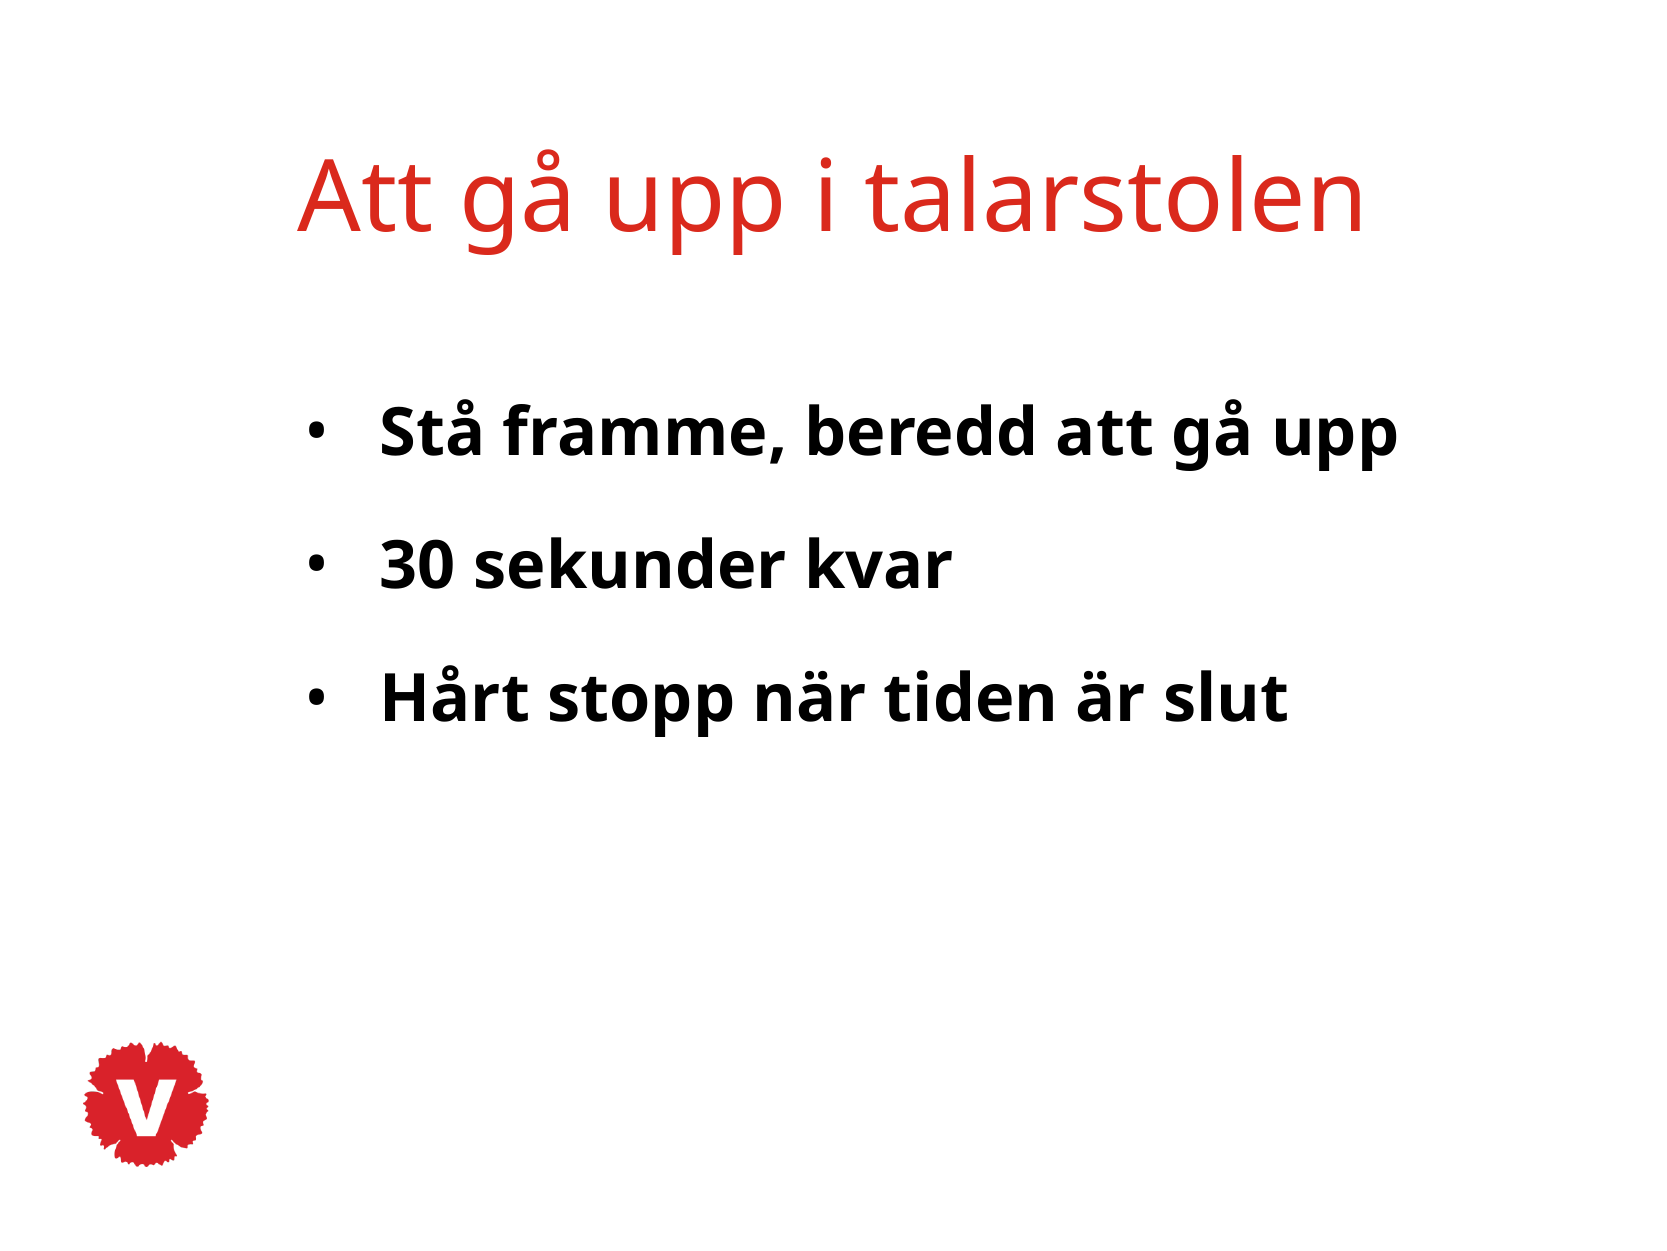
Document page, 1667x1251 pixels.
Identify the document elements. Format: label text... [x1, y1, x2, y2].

picture [83, 1041, 209, 1167]
text_box Stå framme, beredd att gå upp 30 sekunder kvar Hårt stopp när tiden är slut [289, 365, 1578, 1114]
title Att gå upp i talarstolen [114, 123, 1553, 366]
